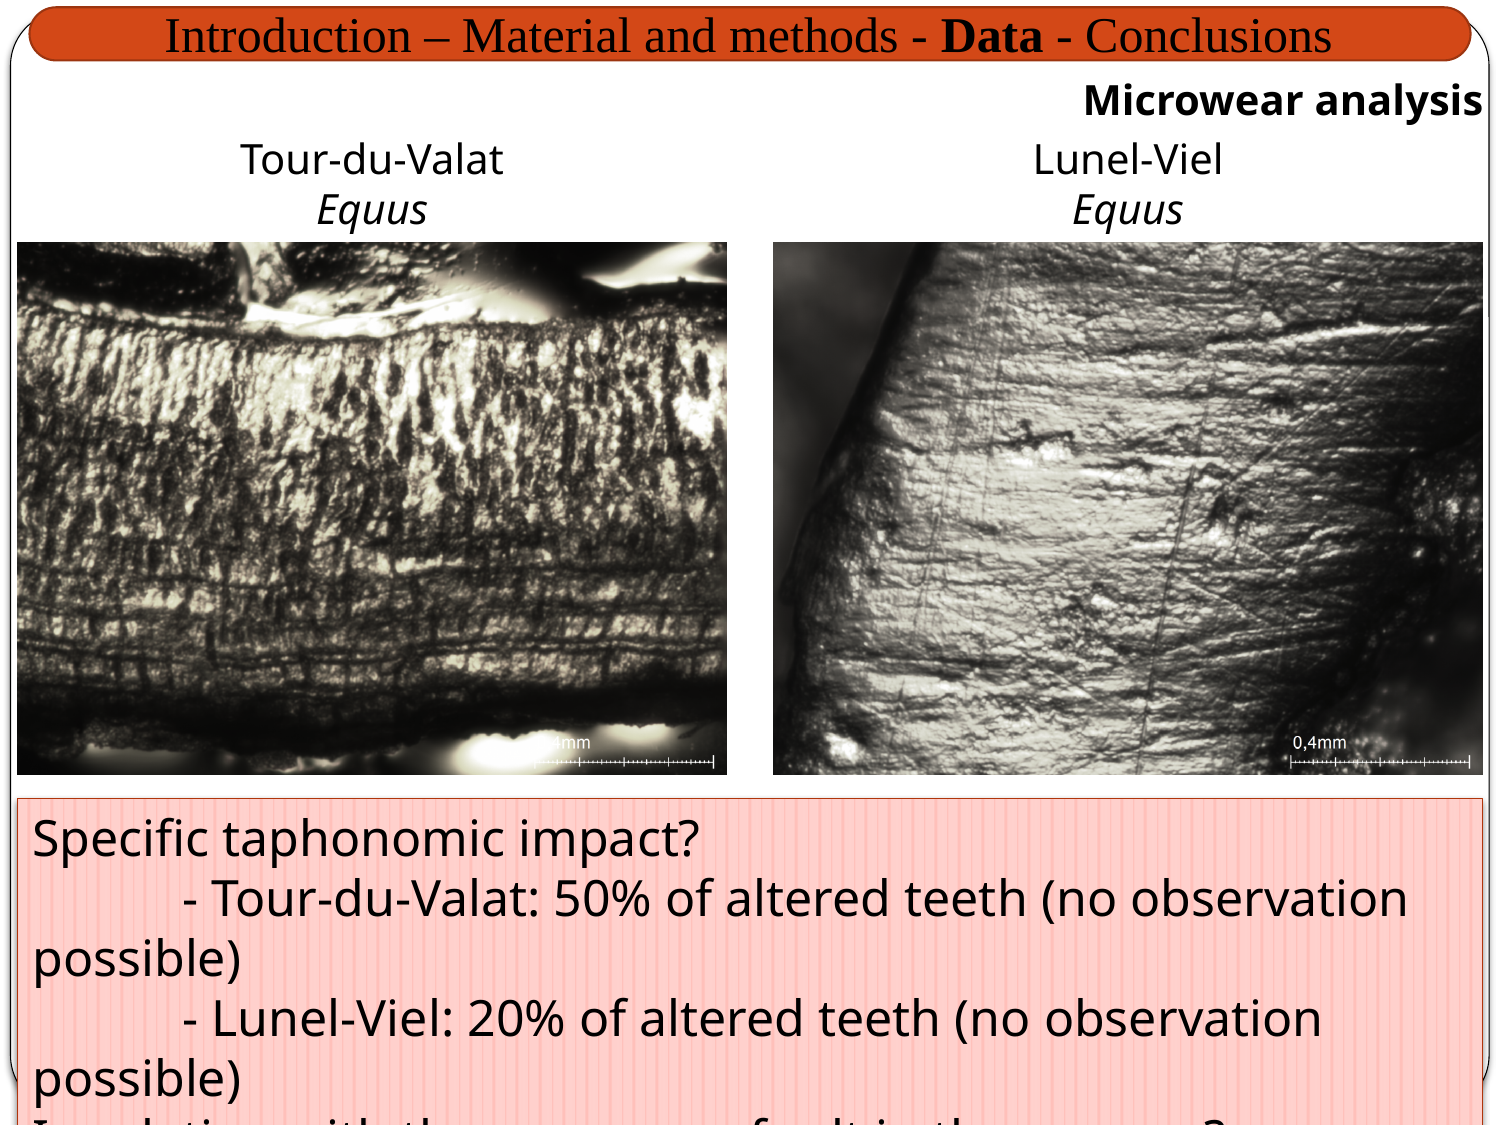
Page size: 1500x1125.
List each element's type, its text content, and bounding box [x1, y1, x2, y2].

picture [17, 242, 727, 775]
text_box Lunel-Viel Equus [1017, 125, 1239, 240]
text_box Tour-du-Valat Equus [225, 125, 519, 240]
text_box Specific taphonomic impact? - Tour-du-Valat: 50% of altered teeth (no observation possible) - Lunel-Viel: 20% of altered teeth (no observation possible) In relation with the presence of salt in the swamp ? [17, 798, 1483, 1125]
picture [773, 242, 1483, 775]
text_box Microwear analysis [1067, 66, 1499, 132]
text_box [29, 0, 1471, 72]
